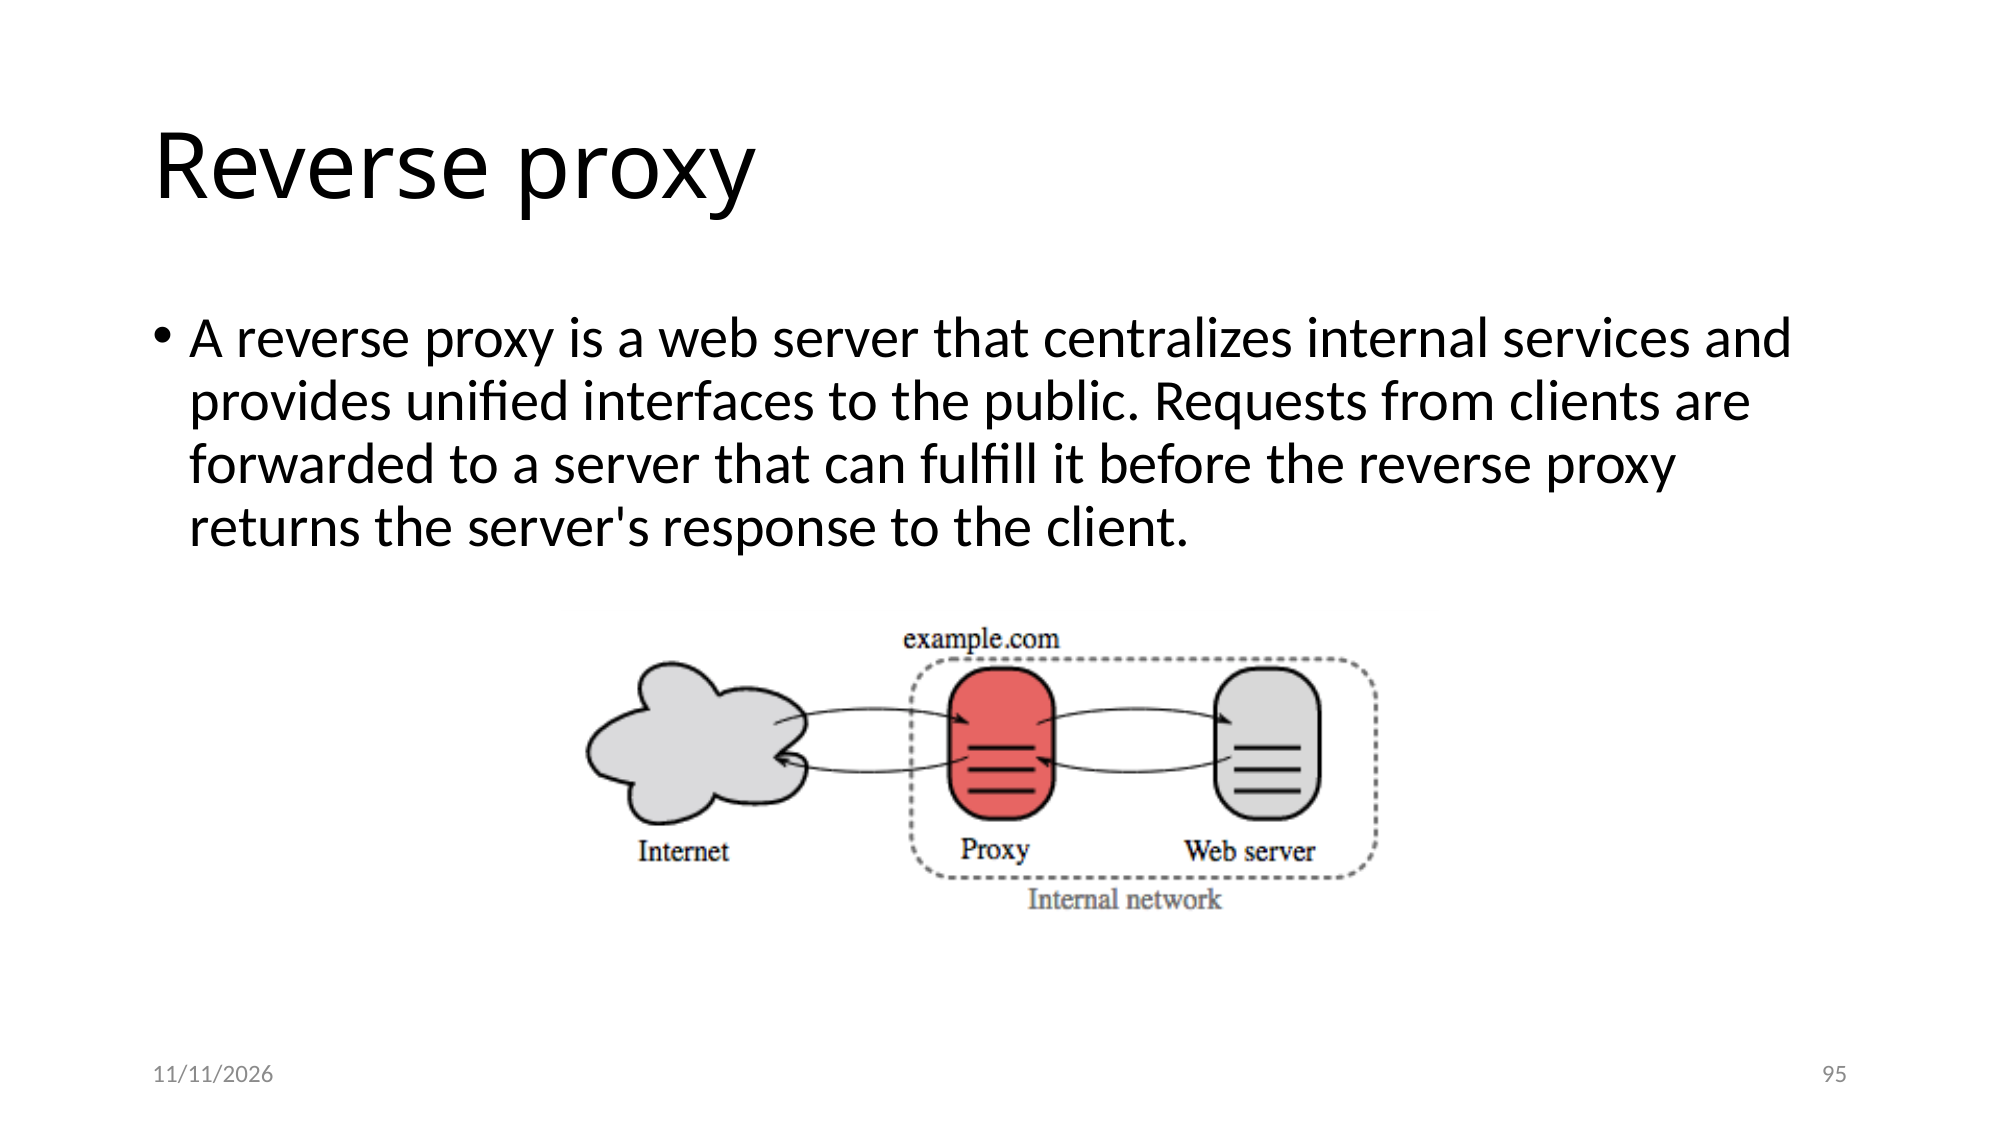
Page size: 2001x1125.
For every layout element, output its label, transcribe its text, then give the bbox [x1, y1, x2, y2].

title Reverse proxy [137, 59, 1863, 278]
list A reverse proxy is a web server that centralizes internal services and provides unified interfaces to the public. Requests from clients are forwarded to a server that can fulfill it before the reverse proxy returns the server's response to the client. [137, 299, 1863, 1014]
picture [561, 609, 1439, 945]
slide_number 96 [1412, 1042, 1863, 1103]
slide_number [137, 1042, 588, 1103]
